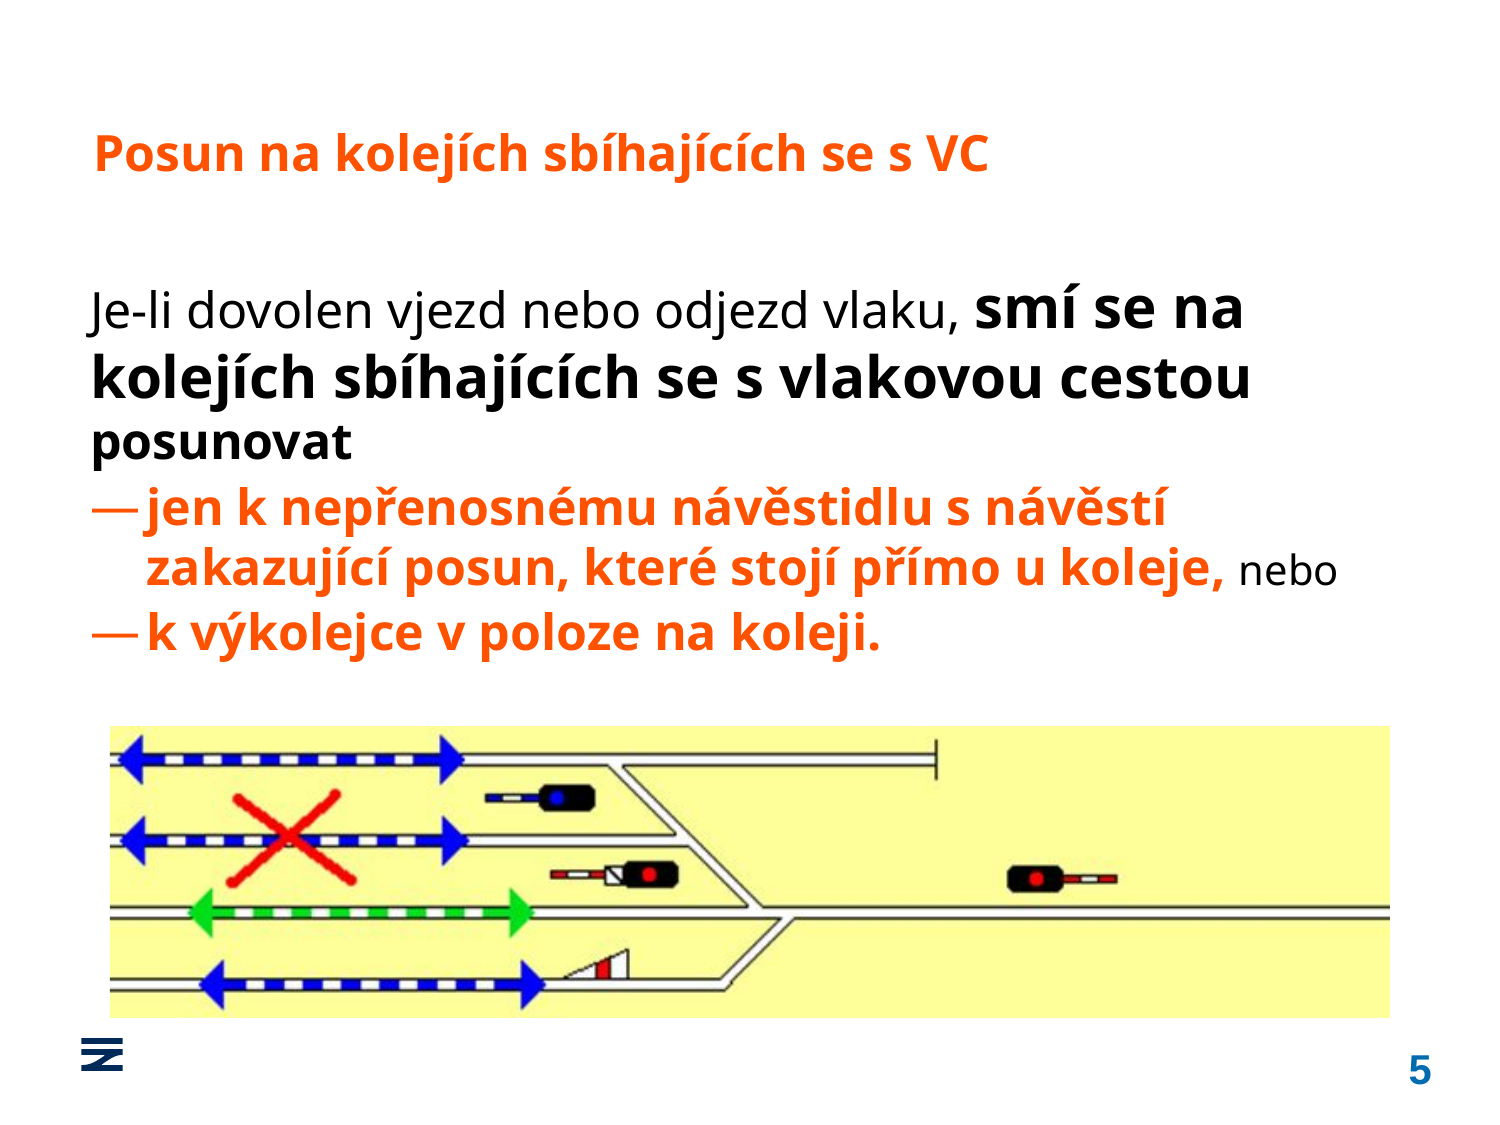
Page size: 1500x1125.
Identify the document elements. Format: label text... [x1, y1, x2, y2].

list Je-li dovolen vjezd nebo odjezd vlaku, smí se na kolejích sbíhajících se s vlakovou cestou posunovat jen k nepřenosnému návěstidlu s návěstí zakazující posun, které stojí přímo u koleje, nebo k výkolejce v poloze na koleji. [75, 262, 1425, 1005]
picture [109, 726, 1391, 1018]
list Posun na kolejích sbíhajících se s VC [78, 113, 1436, 197]
slide_number 5 [1096, 1034, 1447, 1095]
